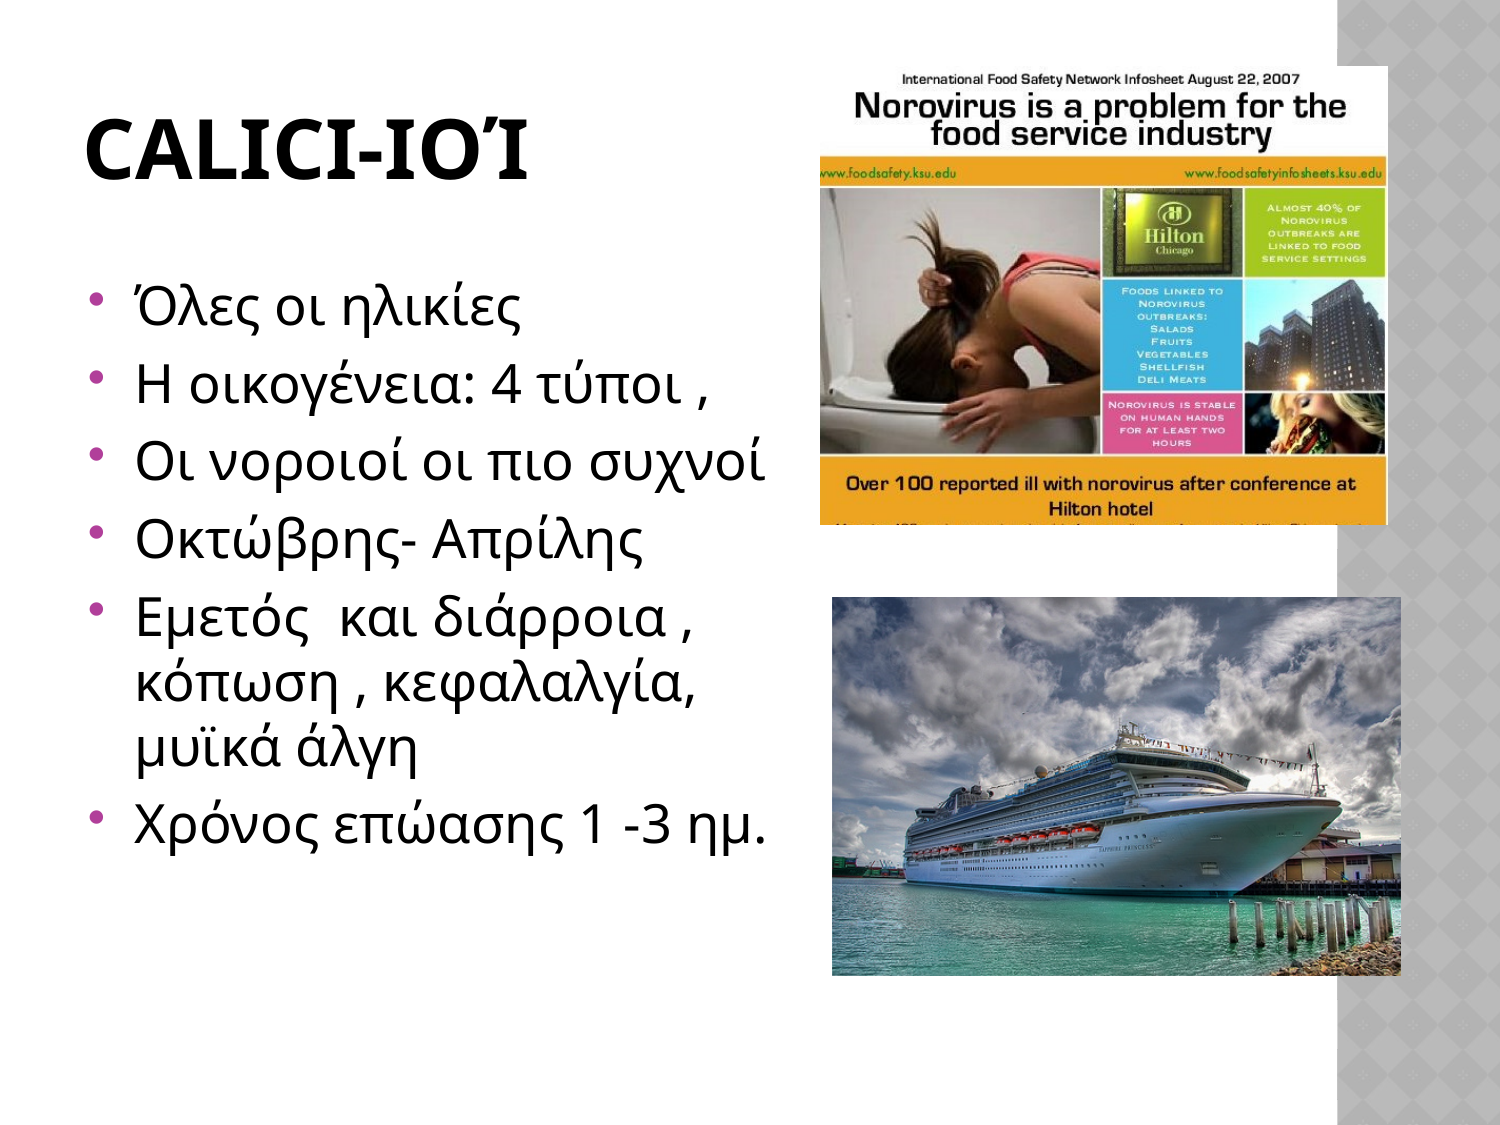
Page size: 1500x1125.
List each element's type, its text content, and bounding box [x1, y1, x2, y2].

list Όλες οι ηλικίες Η οικογένεια: 4 τύποι , Οι νοροιοί οι πιο συχνοί Οκτώβρης- Απρίλης Εμετός και διάρροια , κόπωση , κεφαλαλγία, μυϊκά άλγη Χρόνος επώασης 1 -3 ημ. [75, 264, 821, 1059]
title Calici-ιοί [75, 52, 833, 197]
picture [820, 65, 1389, 526]
picture [832, 597, 1401, 977]
